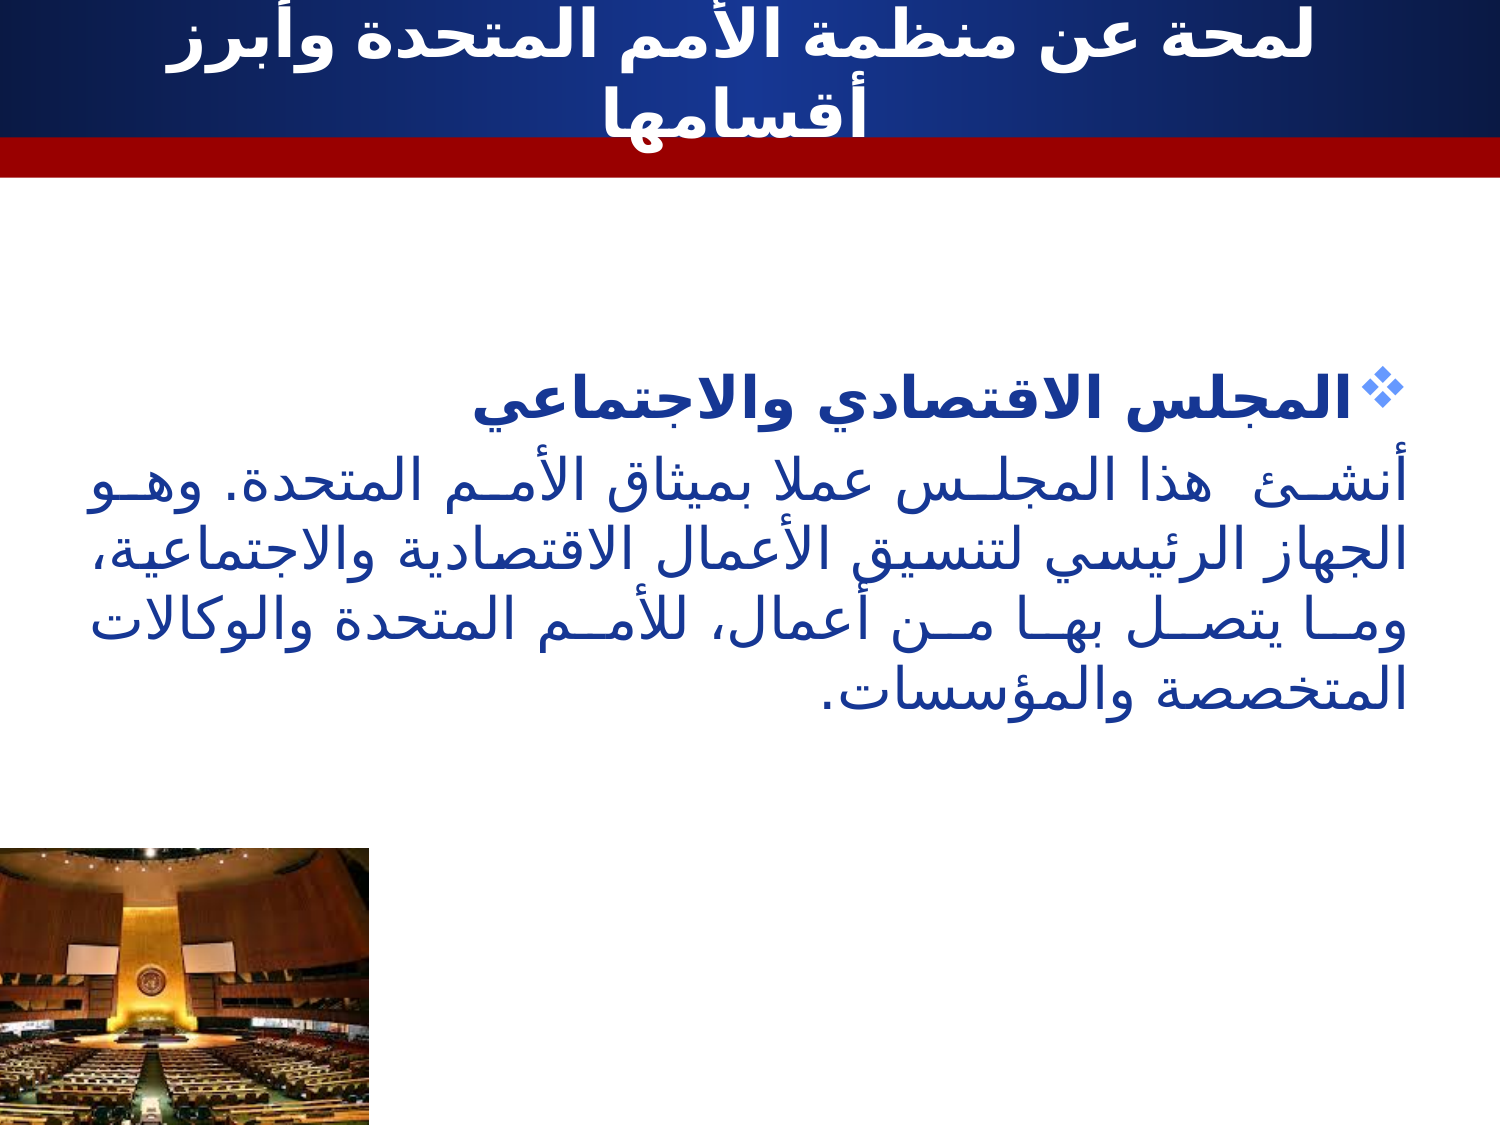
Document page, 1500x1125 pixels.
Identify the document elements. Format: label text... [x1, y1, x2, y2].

list المجلس الاقتصادي والاجتماعي أنشئ هذا المجلس عملا بميثاق الأمم المتحدة. وهو الجهاز الرئيسي لتنسيق الأعمال الاقتصادية والاجتماعية، وما يتصل بها من أعمال، للأمم المتحدة والوكالات المتخصصة والمؤسسات. [74, 188, 1426, 1051]
title لمحة عن منظمة الأمم المتحدة وأبرز أقسامها [49, 24, 1438, 118]
picture [0, 848, 369, 1125]
